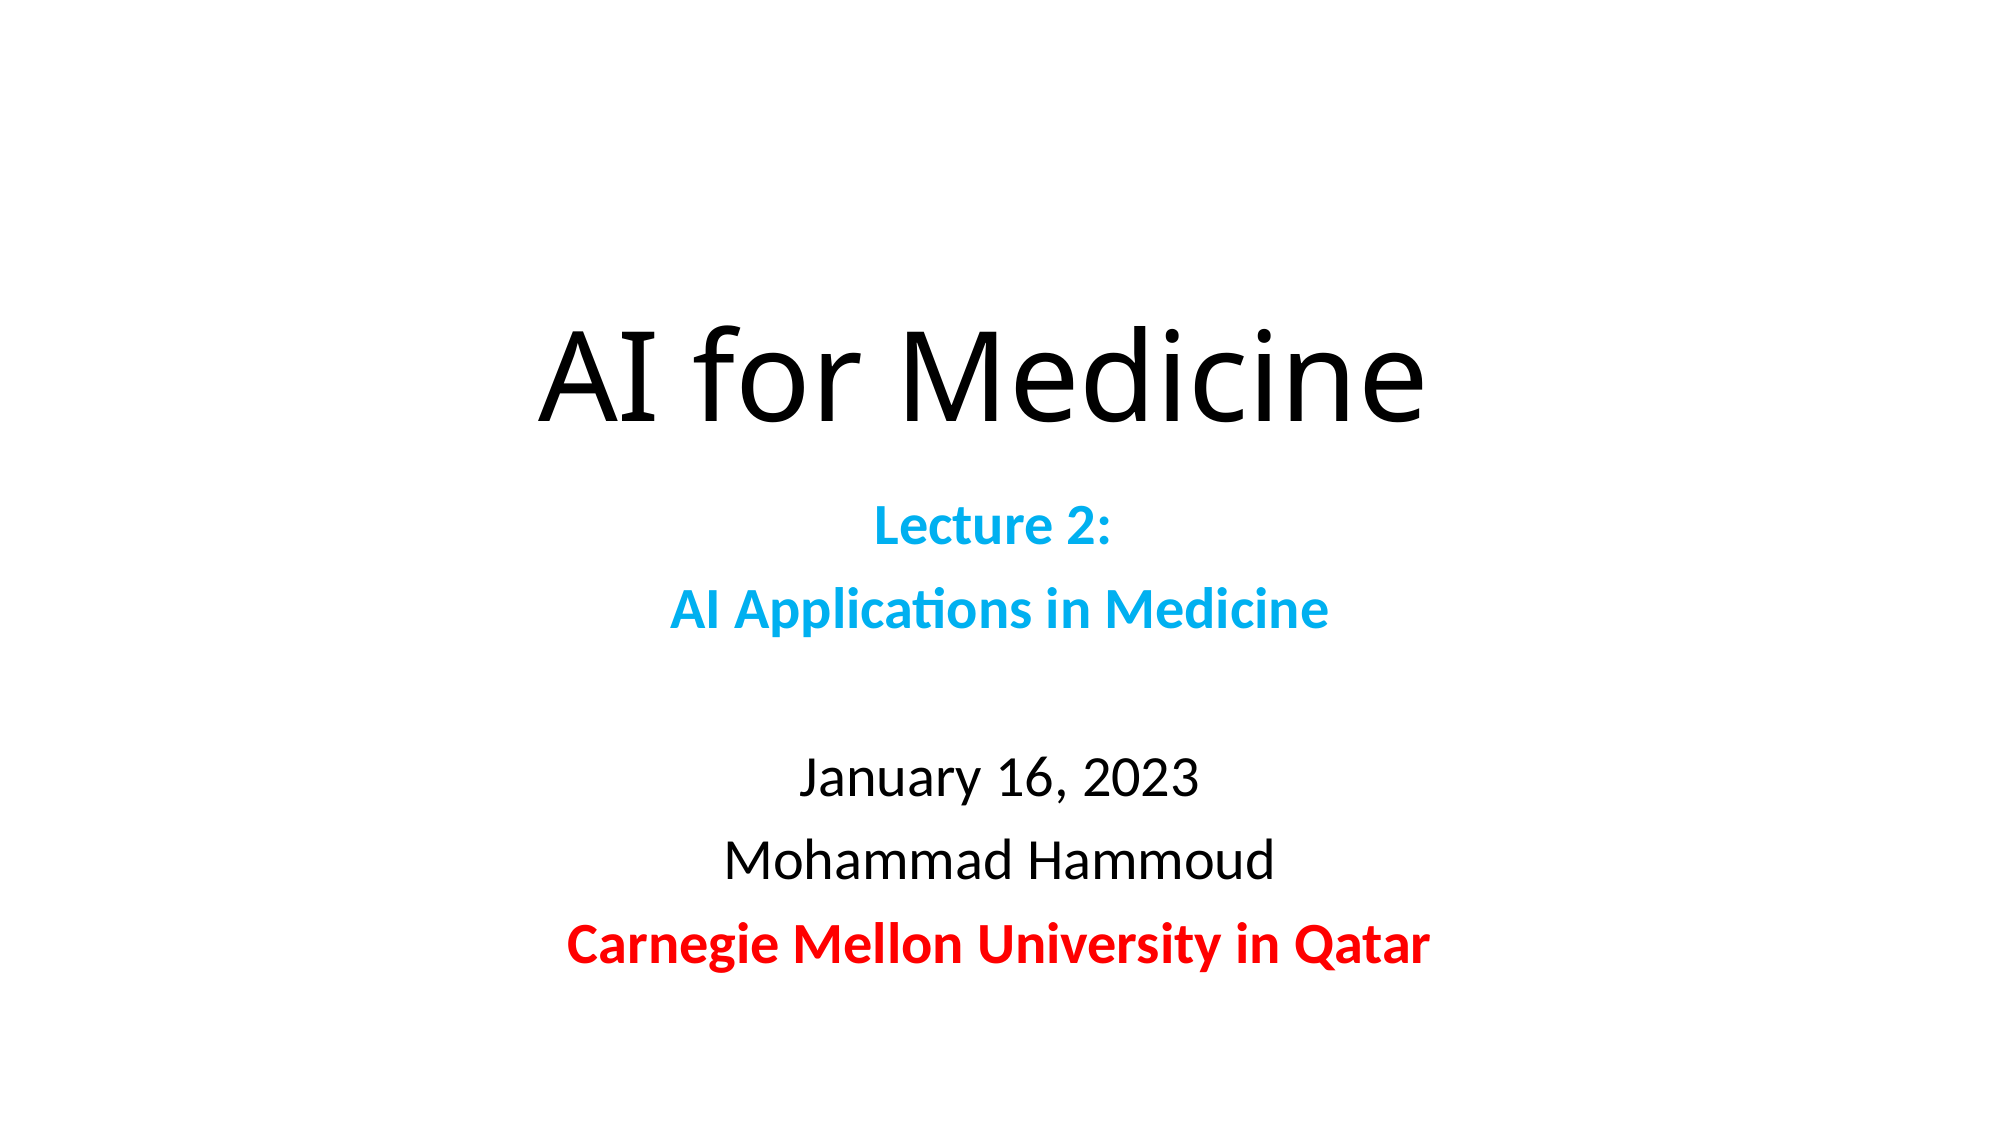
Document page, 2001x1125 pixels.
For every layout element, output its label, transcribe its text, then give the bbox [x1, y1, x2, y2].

subtitle Lecture 2: AI Applications in Medicine January 16, 2023 Mohammad Hammoud Carnegie Mellon University in Qatar [249, 486, 1750, 856]
title AI for Medicine [249, 64, 1750, 456]
